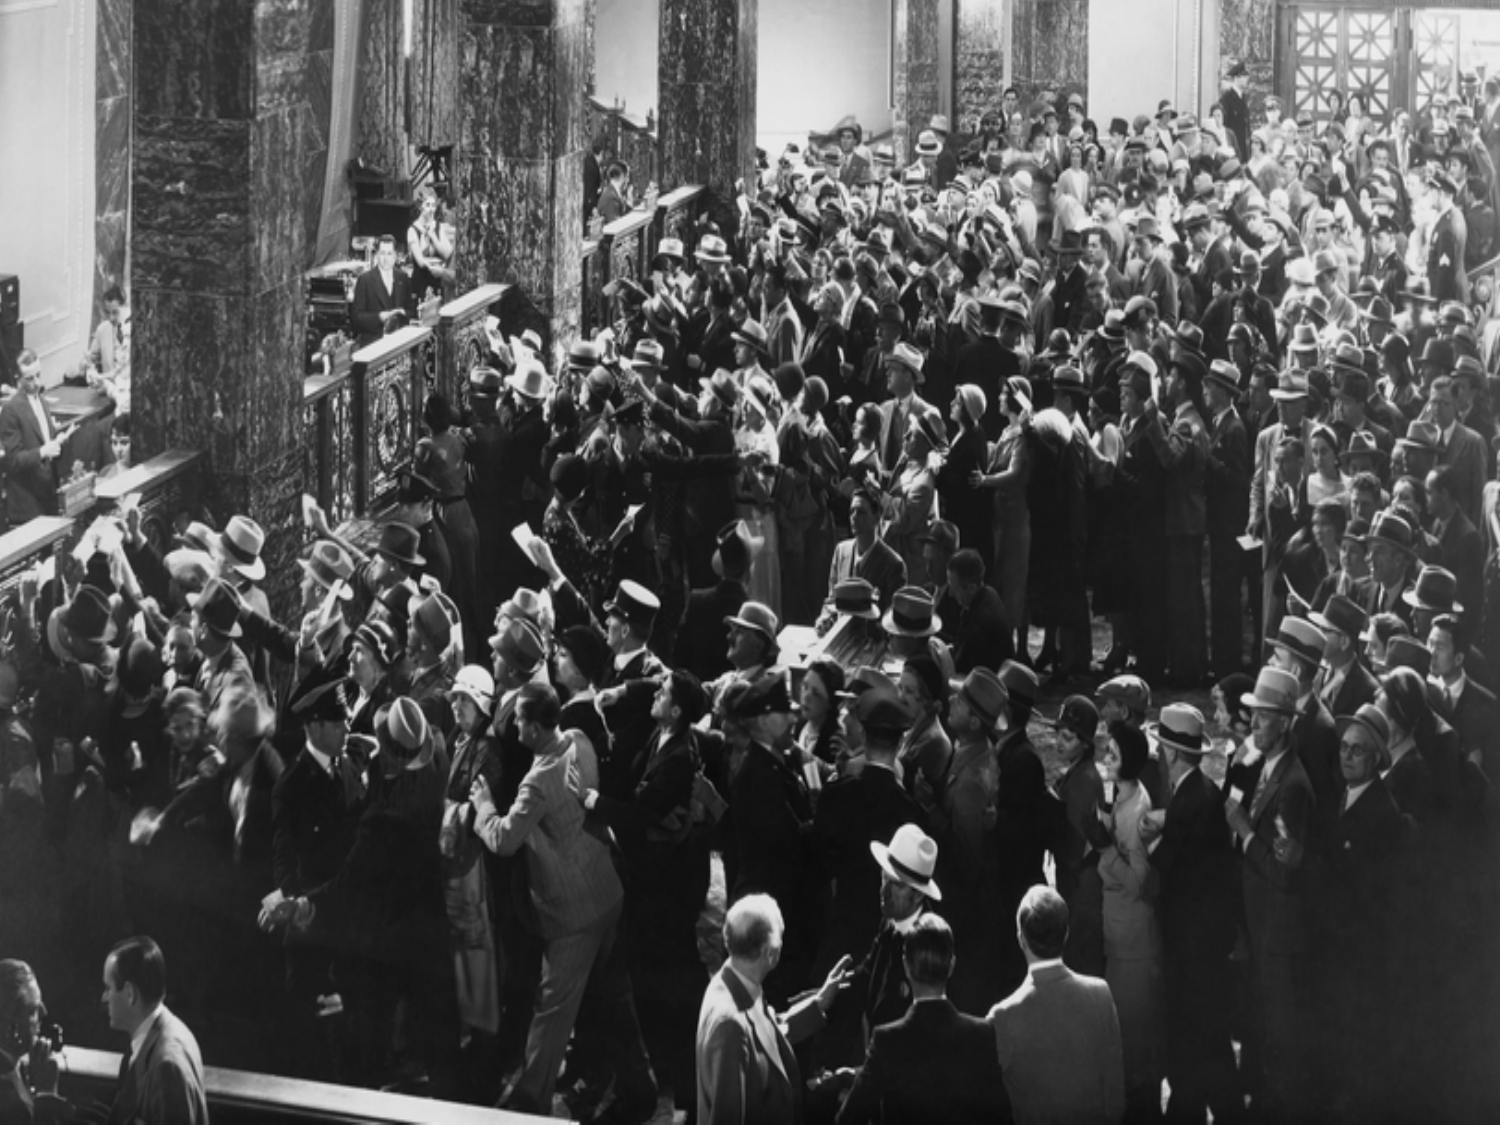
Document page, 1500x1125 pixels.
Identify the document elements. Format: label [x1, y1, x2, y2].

list [0, 0, 1500, 1125]
